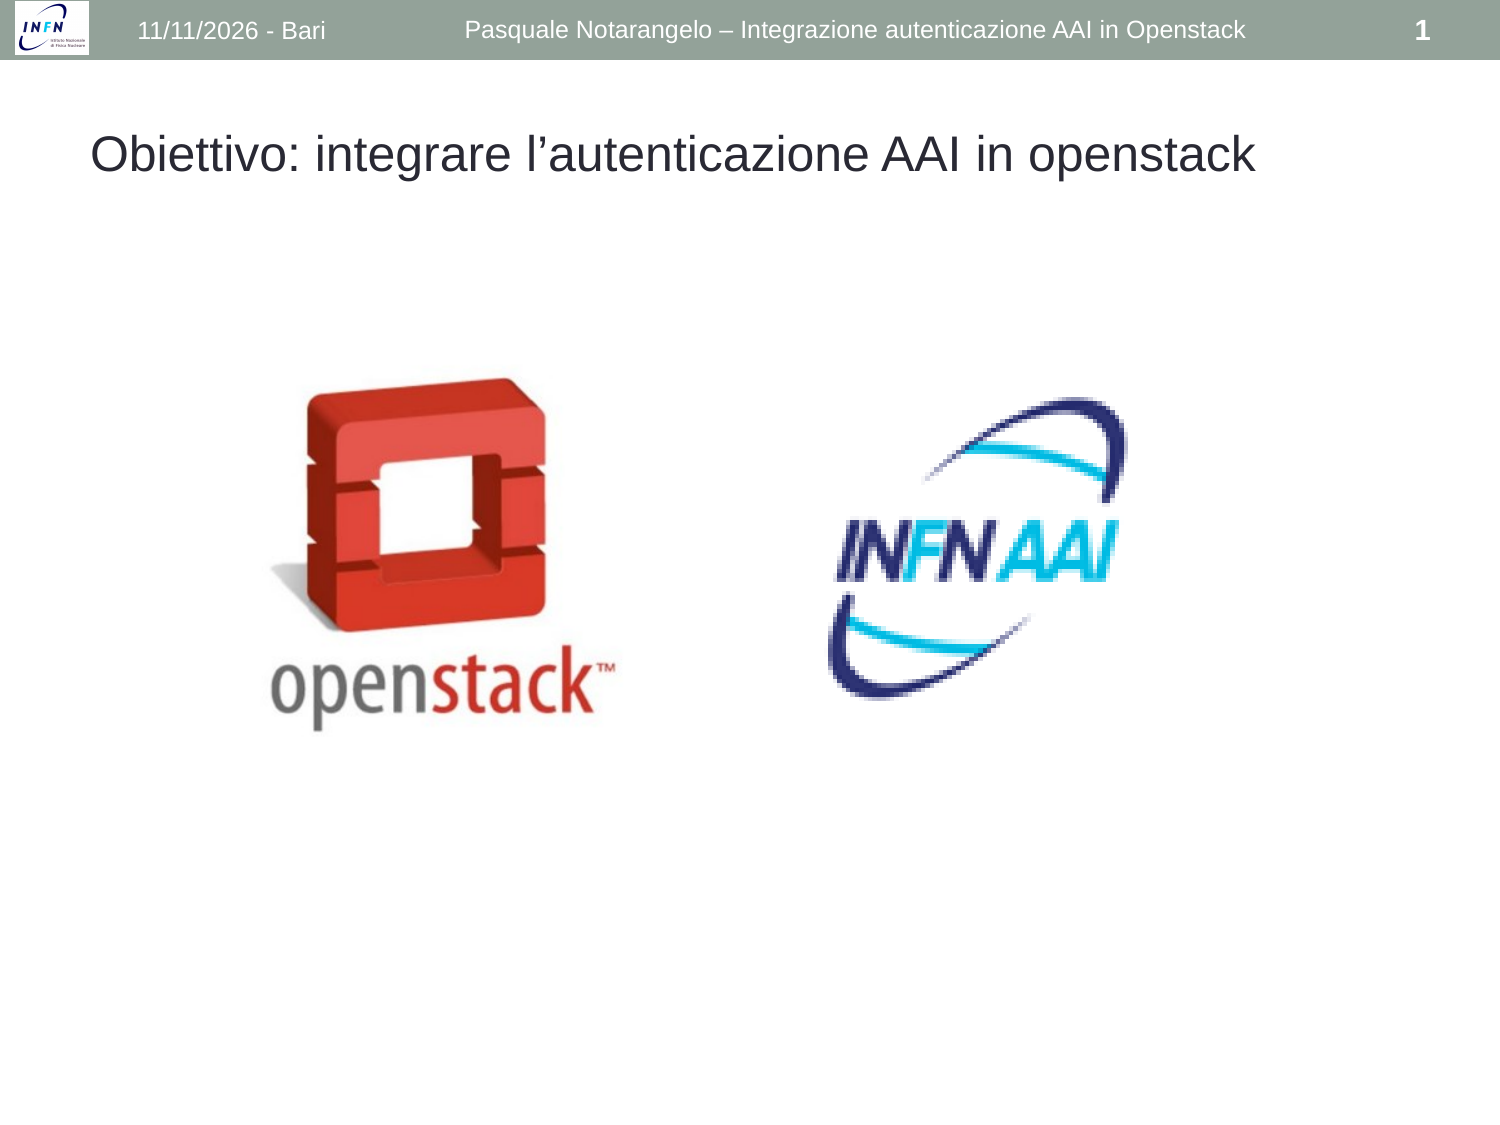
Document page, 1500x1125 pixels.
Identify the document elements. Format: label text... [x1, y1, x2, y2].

footer Pasquale Notarangelo – Integrazione autenticazione AAI in Openstack [442, 1, 1270, 57]
picture [15, 0, 89, 55]
list Obiettivo: integrare l’autenticazione AAI in openstack [75, 113, 1425, 272]
picture [820, 393, 1133, 706]
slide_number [122, 3, 384, 57]
picture [241, 346, 636, 753]
slide_number 1 [1399, 1, 1461, 57]
